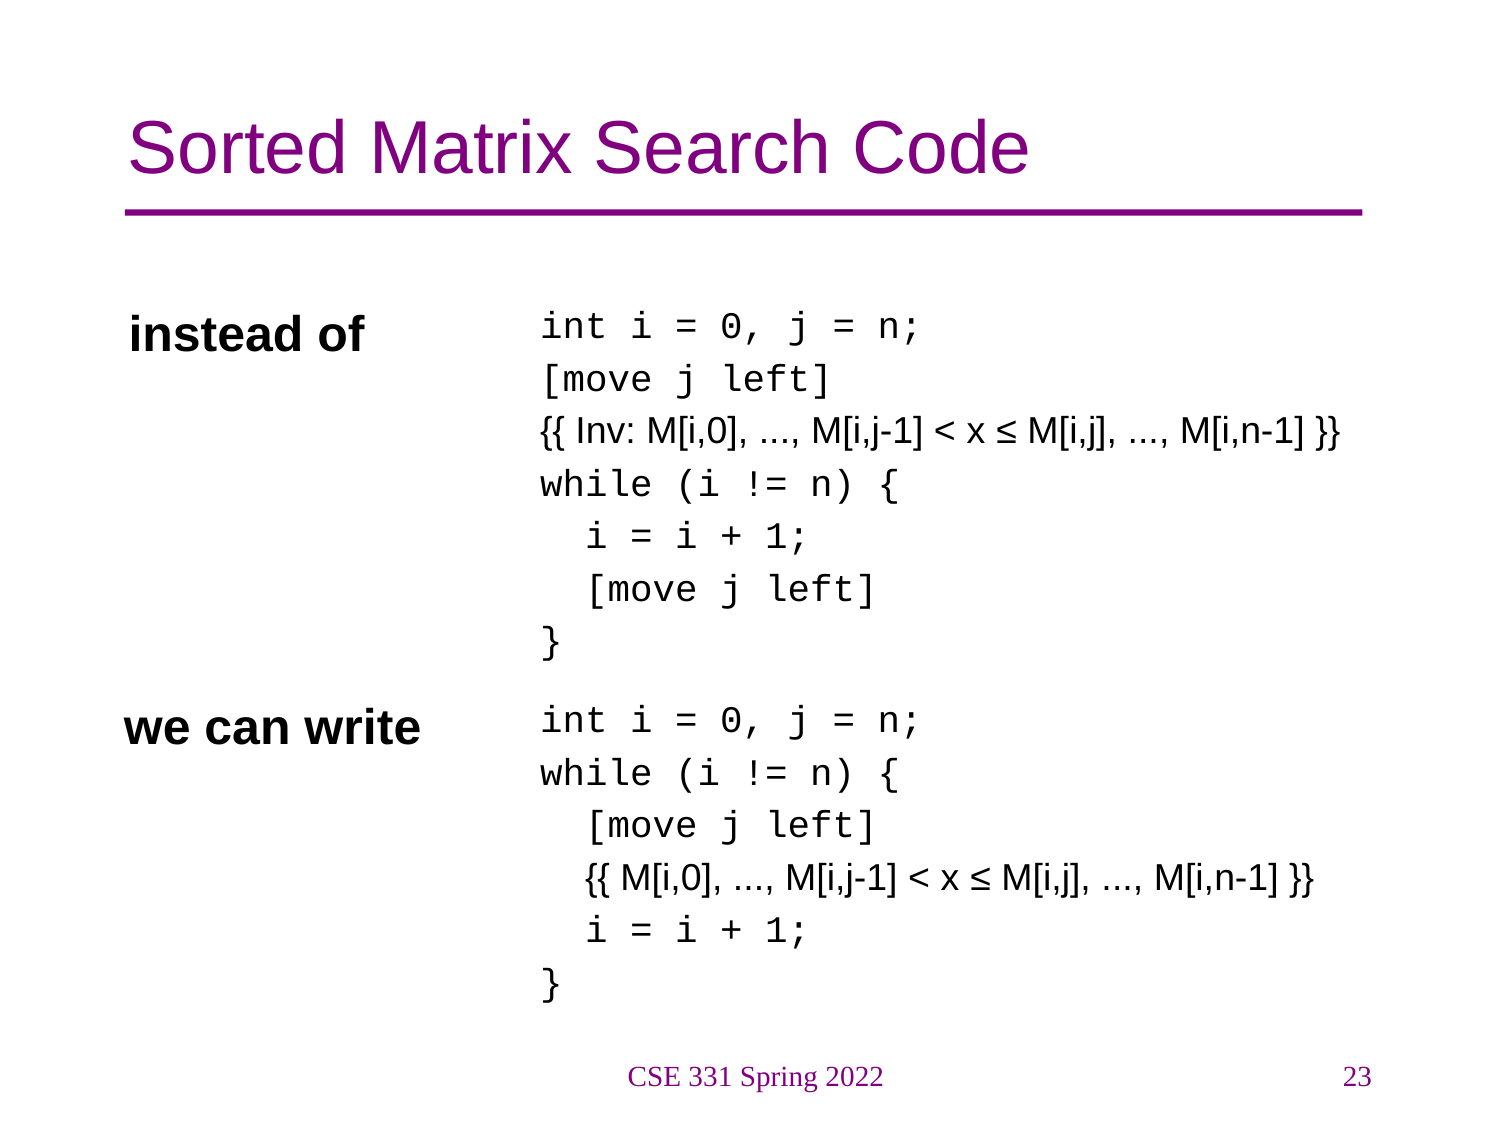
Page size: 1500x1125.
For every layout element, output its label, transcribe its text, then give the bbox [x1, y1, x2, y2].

text_box we can write [109, 687, 437, 763]
text_box int i = 0, j = n; while (i != n) { [move j left] {{ M[i,0], ..., M[i,j-1] < x ≤ M[i,j], ..., M[i,n-1] }} i = i + 1; } [525, 687, 1375, 1025]
text_box instead of [113, 293, 380, 369]
footer CSE 331 Spring 2022 [474, 1049, 1038, 1125]
title Sorted Matrix Search Code [112, 50, 1388, 238]
slide_number 23 [1074, 1049, 1388, 1125]
list int i = 0, j = n; [move j left] {{ Inv: M[i,0], ..., M[i,j-1] < x ≤ M[i,j], ..., M[i,n-1] }} while (i != n) { i = i + 1; [move j left] } [525, 293, 1388, 632]
